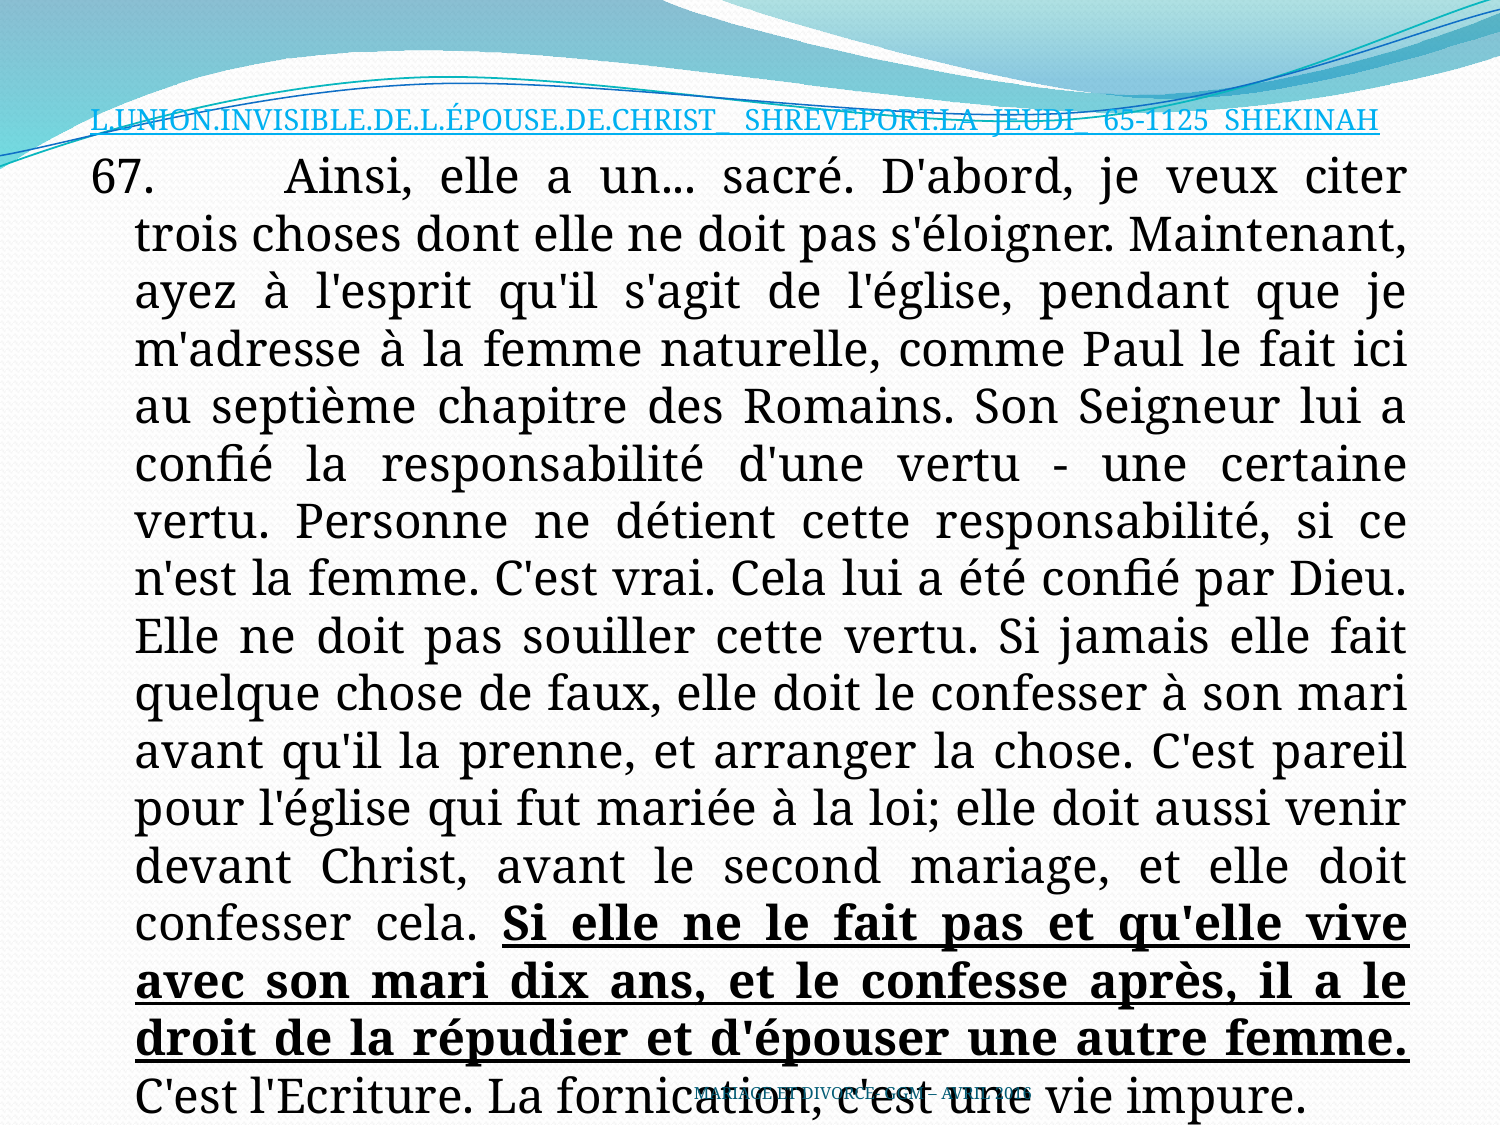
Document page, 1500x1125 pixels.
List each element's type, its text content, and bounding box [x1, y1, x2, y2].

footer MARIAGE ET DIVORCE- GGM – AVRIL 2016 [437, 1042, 1289, 1103]
list L.UNION.INVISIBLE.DE.L.ÉPOUSE.DE.CHRIST_ SHREVEPORT.LA JEUDI_ 65-1125 SHEKINAH 67. Ainsi, elle a un... sacré. D'abord, je veux citer trois choses dont elle ne doit pas s'éloigner. Maintenant, ayez à l'esprit qu'il s'agit de l'église, pendant que je m'adresse à la femme naturelle, comme Paul le fait ici au septième chapitre des Romains. Son Seigneur lui a confié la responsabilité d'une vertu - une certaine vertu. Personne ne détient cette responsabilité, si ce n'est la femme. C'est vrai. Cela lui a été confié par Dieu. Elle ne doit pas souiller cette vertu. Si jamais elle fait quelque chose de faux, elle doit le confesser à son mari avant qu'il la prenne, et arranger la chose. C'est pareil pour l'église qui fut mariée à la loi; elle doit aussi venir devant Christ, avant le second mariage, et elle doit confesser cela. Si elle ne le fait pas et qu'elle vive avec son mari dix ans, et le confesse après, il a le droit de la répudier et d'épouser une autre femme. C'est l'Ecriture. La fornication, c'est une vie impure. [74, 93, 1426, 1038]
